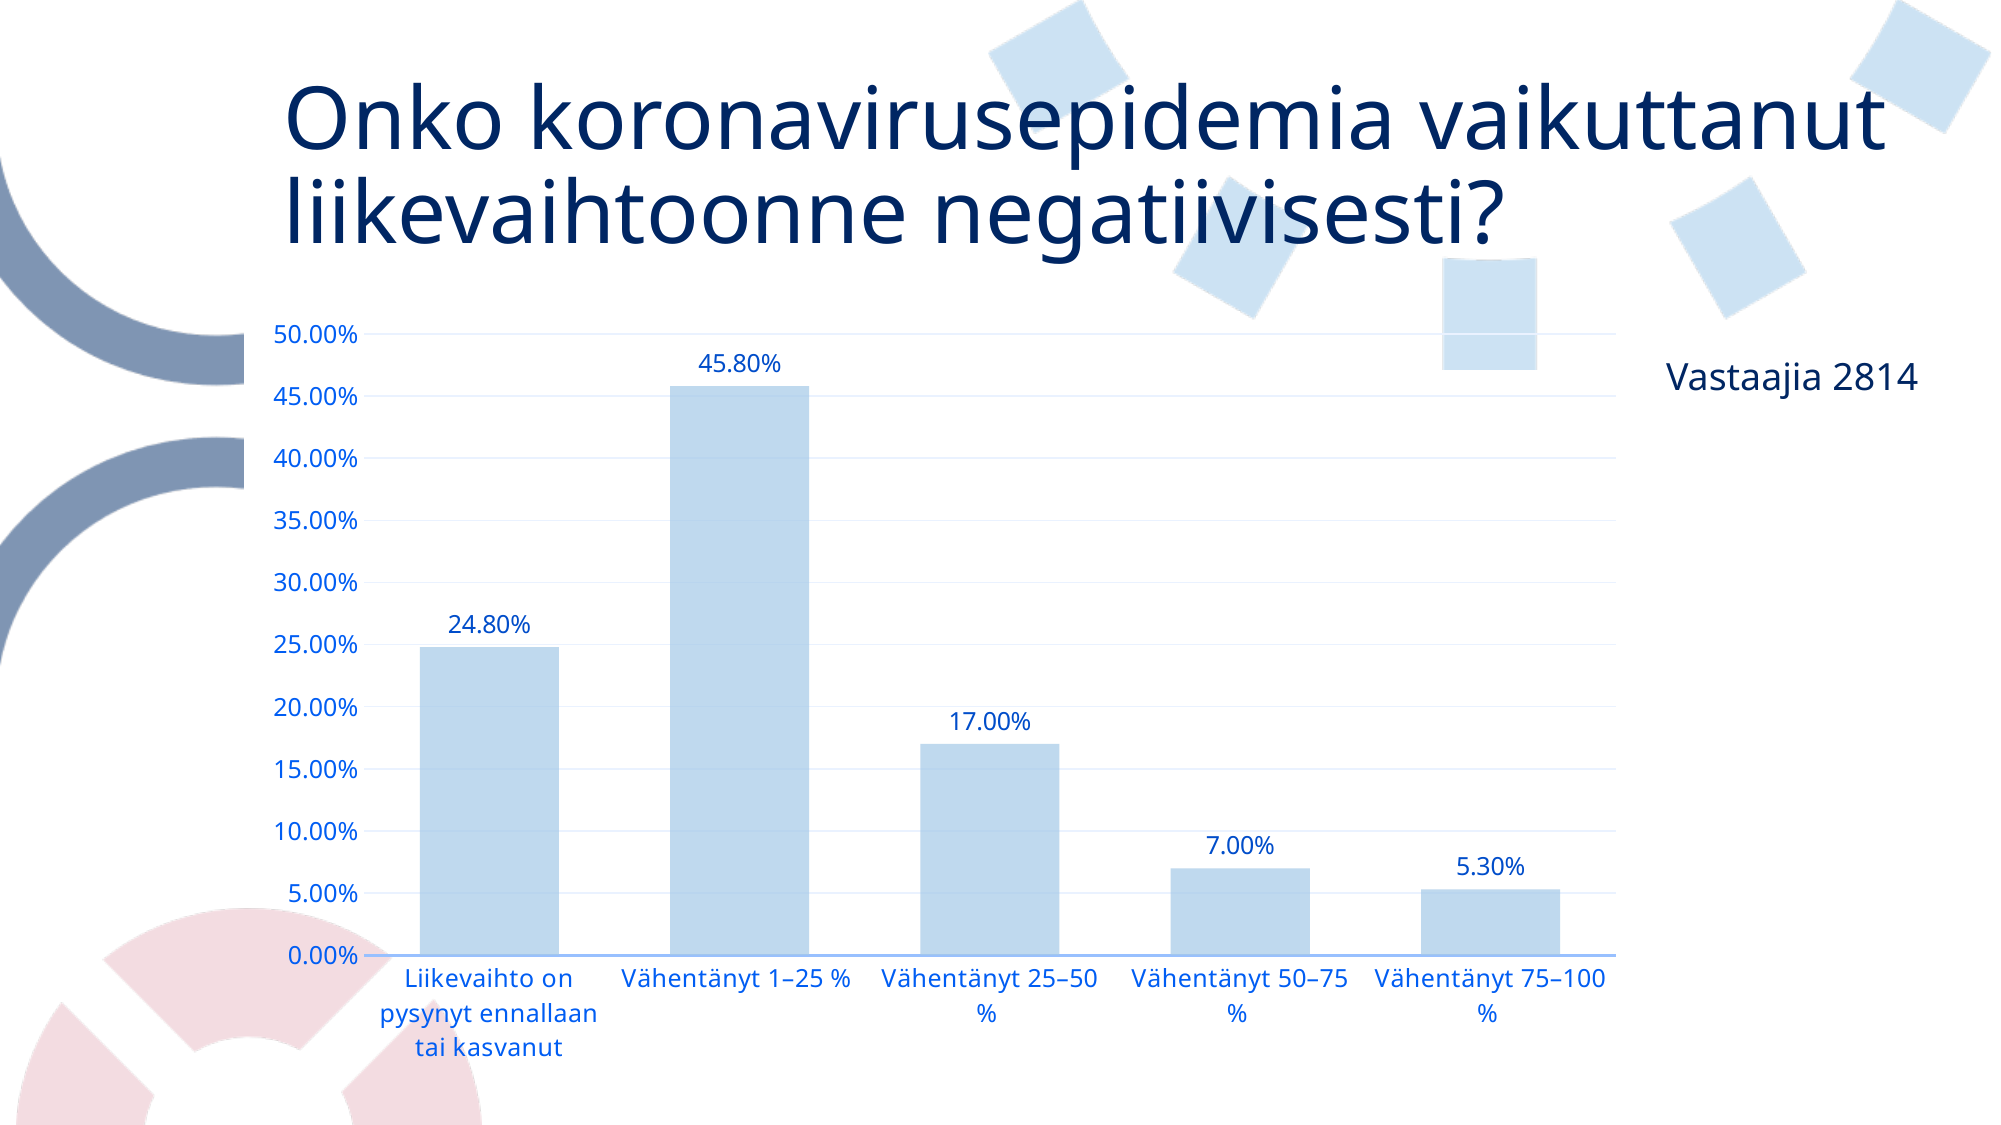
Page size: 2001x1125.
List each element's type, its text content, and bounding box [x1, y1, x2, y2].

text_box Vastaajia 2814 [1651, 345, 1934, 405]
picture [0, 155, 244, 668]
title Onko koronavirusepidemia vaikuttanut liikevaihtoonne negatiivisesti? [268, 59, 1911, 278]
picture [16, 907, 482, 1125]
picture [988, 0, 1992, 370]
chart [245, 301, 1644, 1080]
